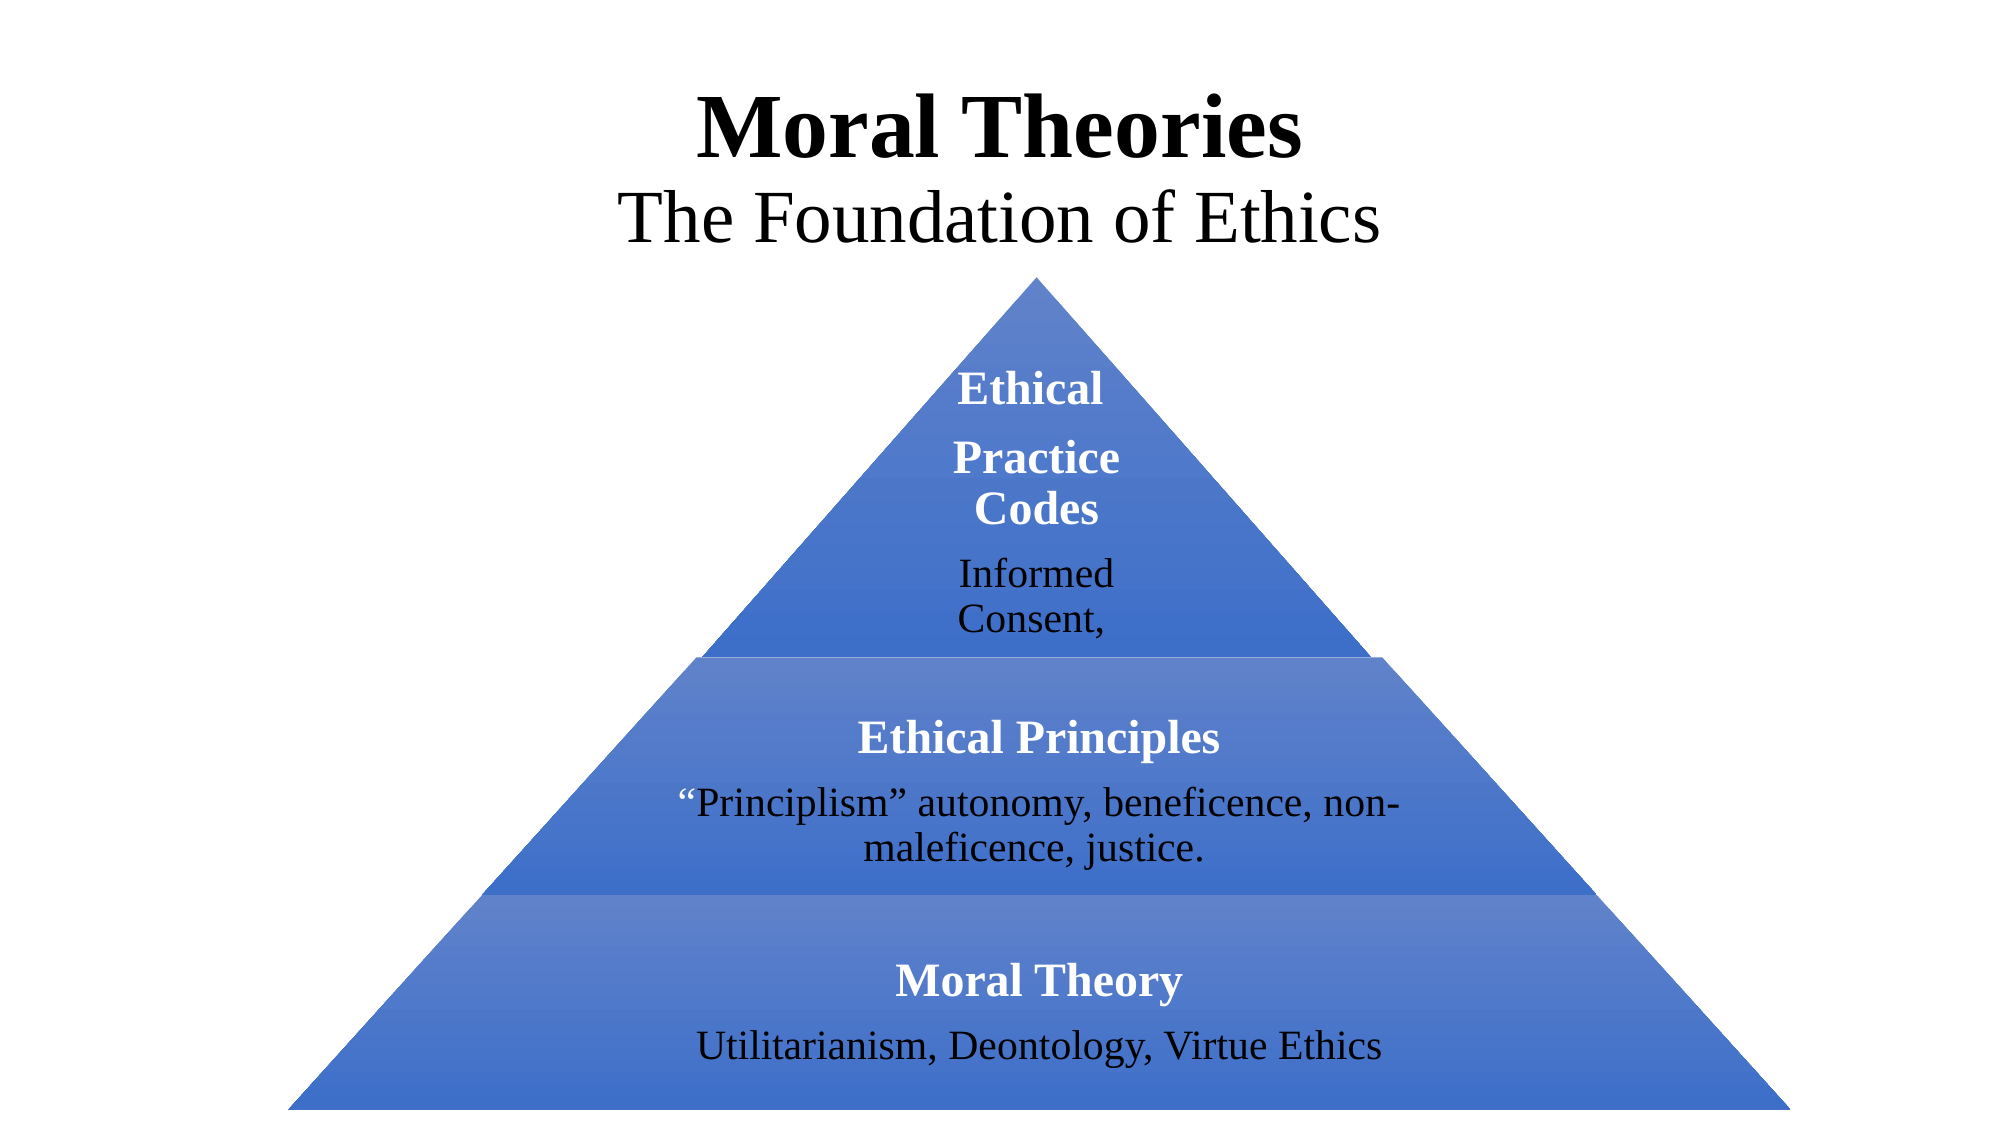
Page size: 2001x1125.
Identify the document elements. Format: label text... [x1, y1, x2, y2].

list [288, 277, 1791, 1110]
title Moral Theories The Foundation of Ethics [137, 59, 1863, 278]
